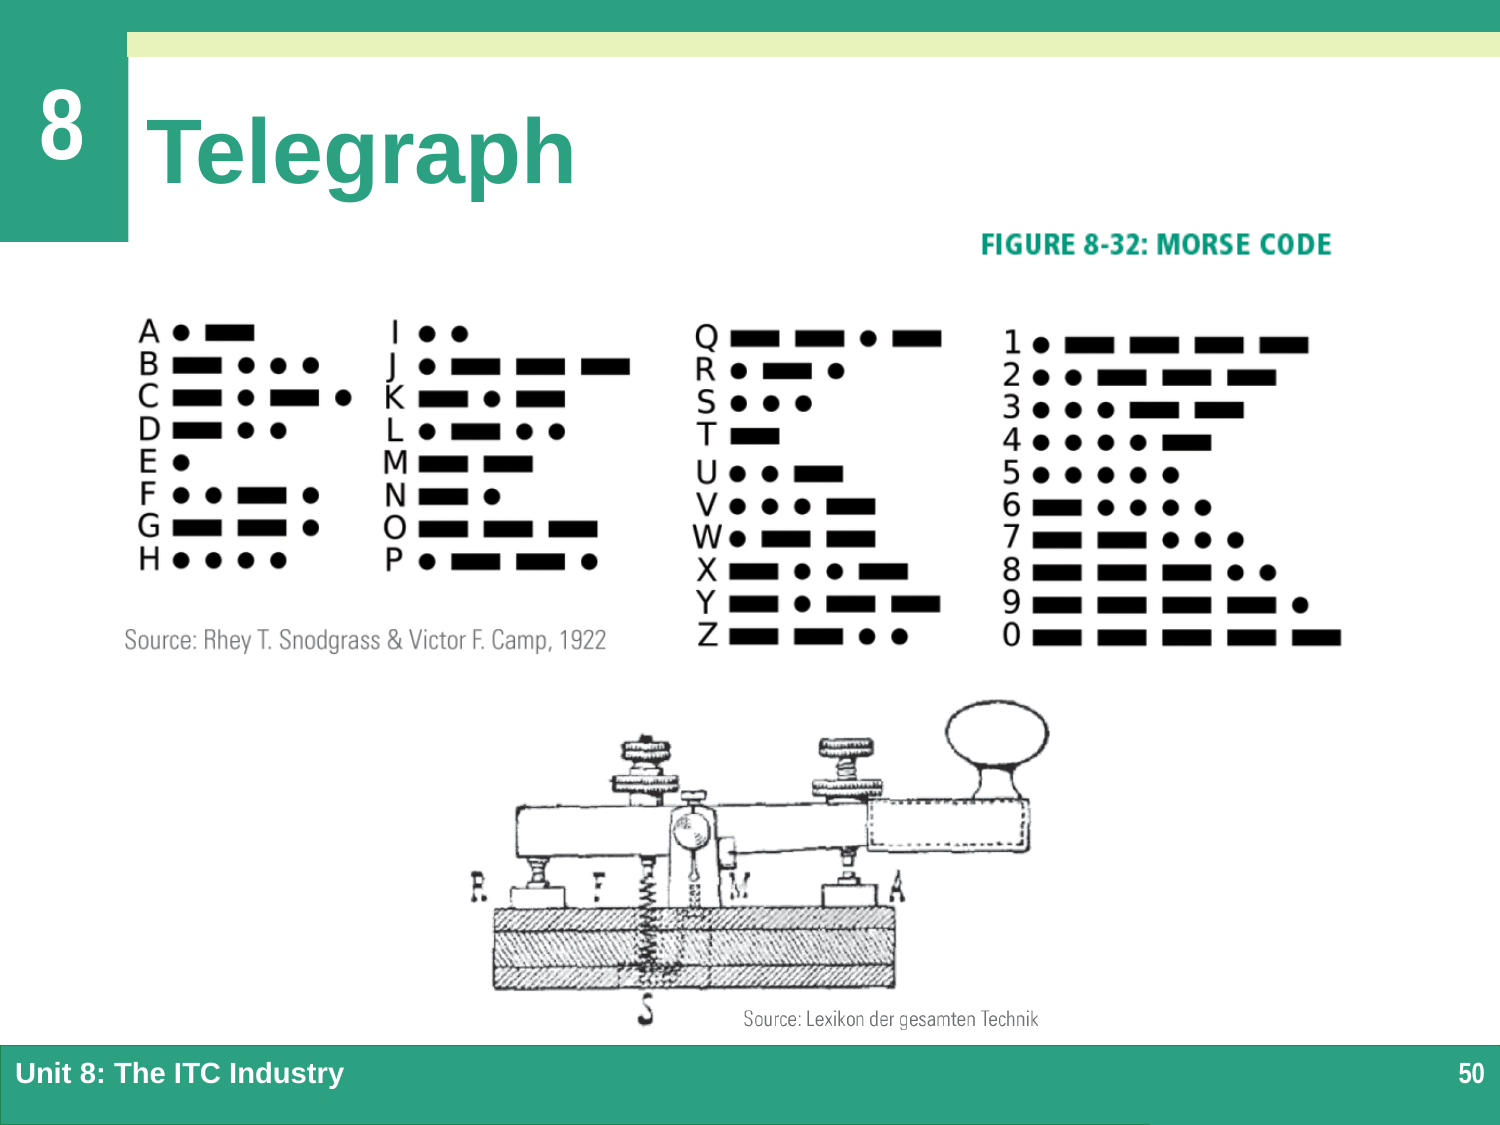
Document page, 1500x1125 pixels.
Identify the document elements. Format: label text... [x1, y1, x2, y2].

picture [462, 699, 1051, 1031]
title Telegraph [131, 60, 1500, 234]
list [124, 287, 1361, 703]
picture [974, 224, 1337, 268]
slide_number 50 [1149, 1046, 1500, 1125]
footer Unit 8: The ITC Industry [0, 1046, 1149, 1125]
